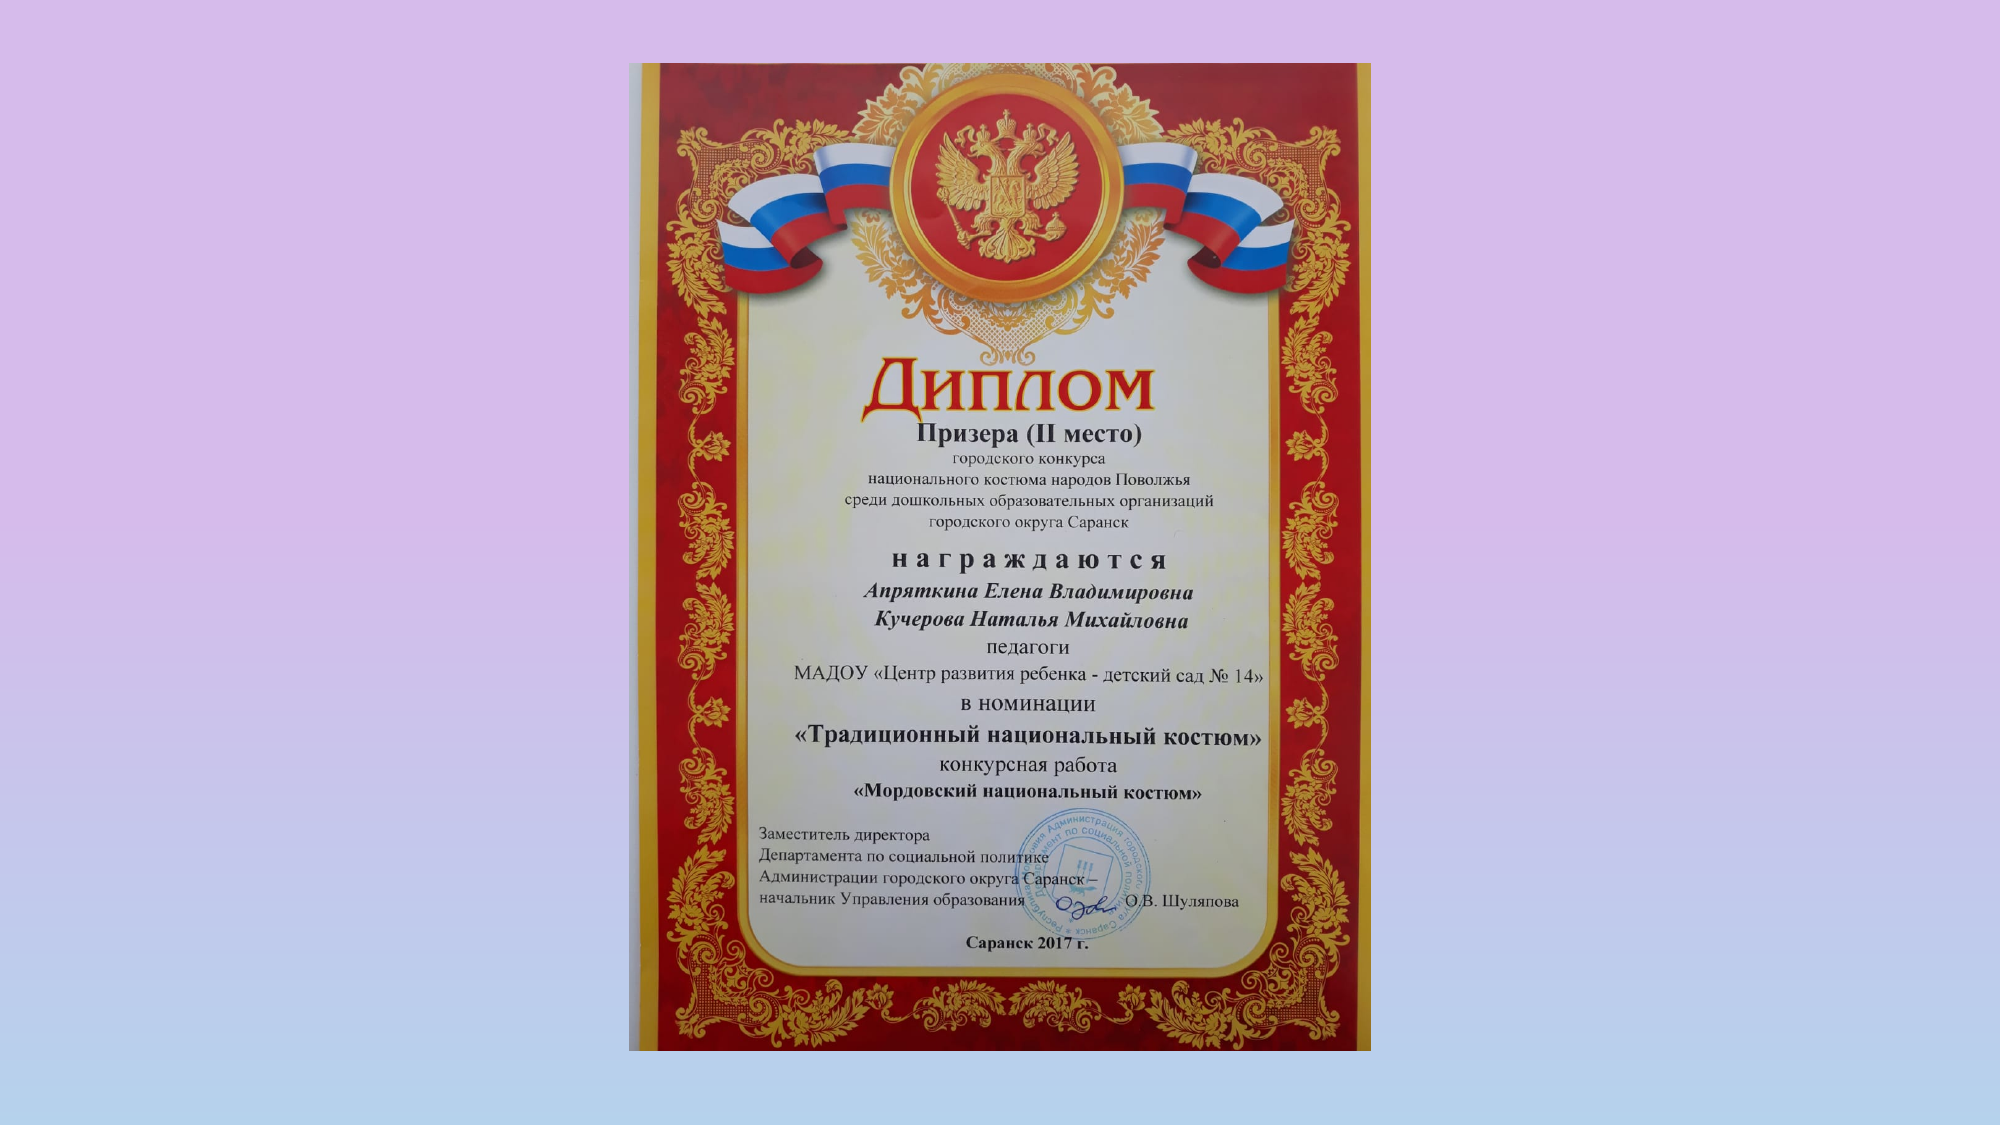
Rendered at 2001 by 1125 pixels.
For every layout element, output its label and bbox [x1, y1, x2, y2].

picture [629, 63, 1371, 1051]
